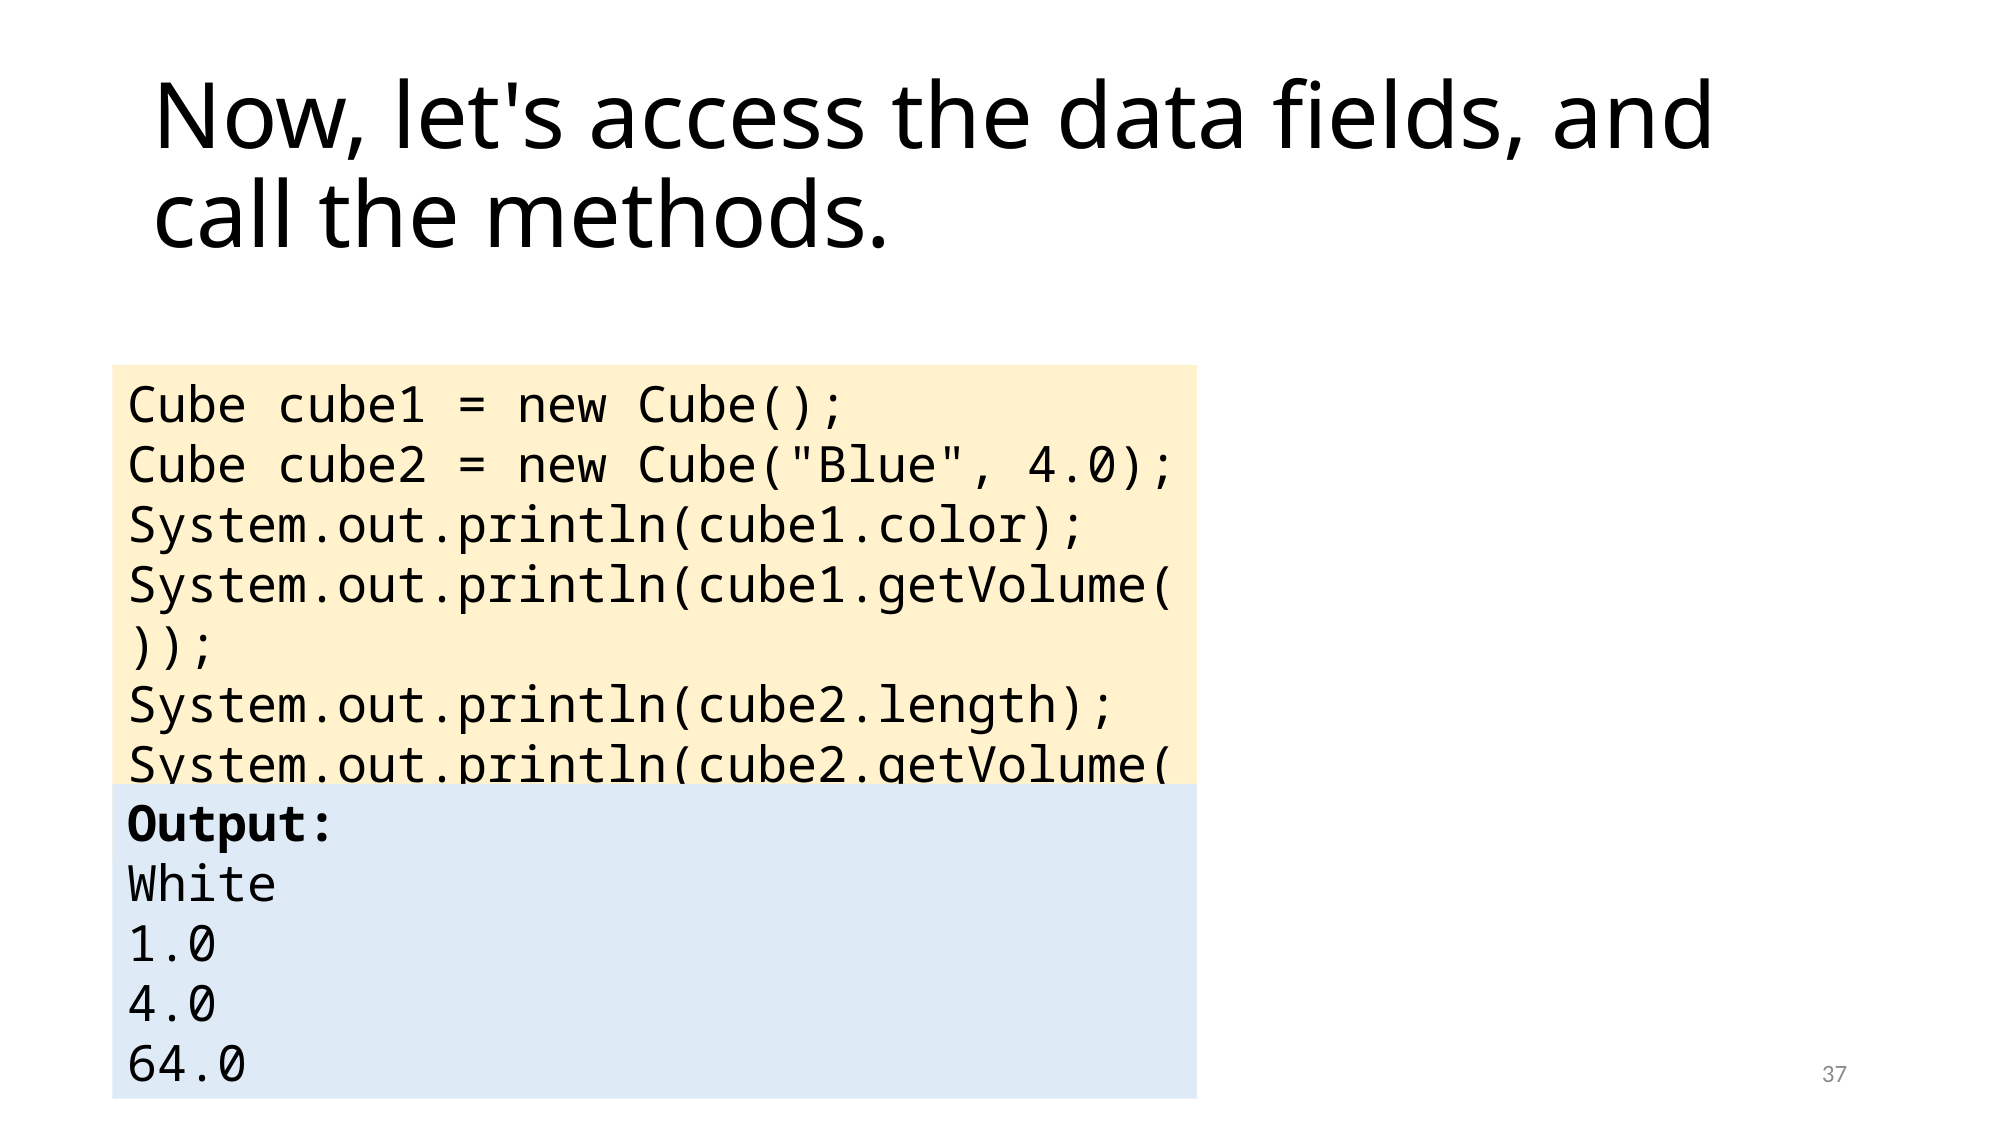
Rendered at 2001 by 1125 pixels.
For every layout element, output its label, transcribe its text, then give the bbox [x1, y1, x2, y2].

text_box Cube cube1 = new Cube(); Cube cube2 = new Cube("Blue", 4.0); System.out.println(cube1.color); System.out.println(cube1.getVolume()); System.out.println(cube2.length); System.out.println(cube2.getVolume()); [112, 364, 1197, 783]
slide_number 37 [1412, 1042, 1863, 1103]
title Now, let's access the data fields, and call the methods. [137, 59, 1863, 278]
text_box Output: White 1.0 4.0 64.0 [112, 783, 1197, 1099]
